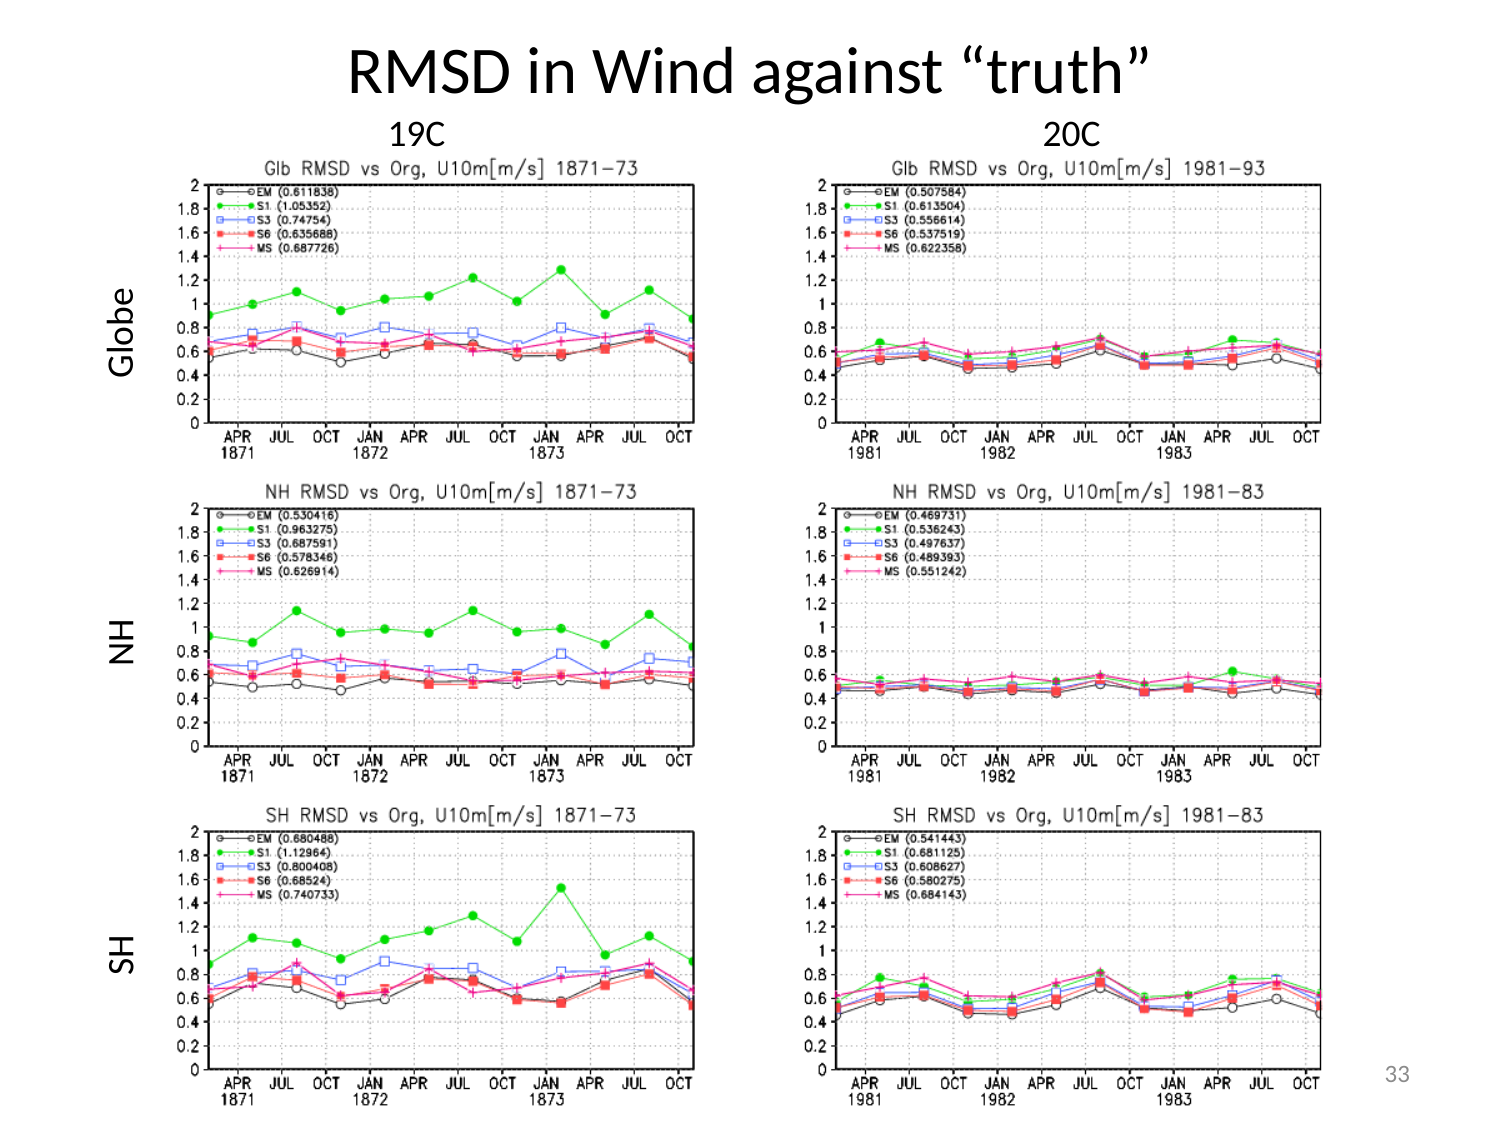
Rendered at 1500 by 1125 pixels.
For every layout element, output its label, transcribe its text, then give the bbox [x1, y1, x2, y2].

slide_number 33 [1340, 1042, 1425, 1103]
text_box RMSD in Wind against “truth” [74, 19, 1425, 135]
text_box 20C [1027, 101, 1116, 143]
text_box NH [88, 603, 149, 682]
text_box 19C [372, 101, 461, 143]
text_box Globe [87, 272, 148, 394]
text_box SH [88, 920, 149, 991]
picture [164, 144, 1336, 1118]
